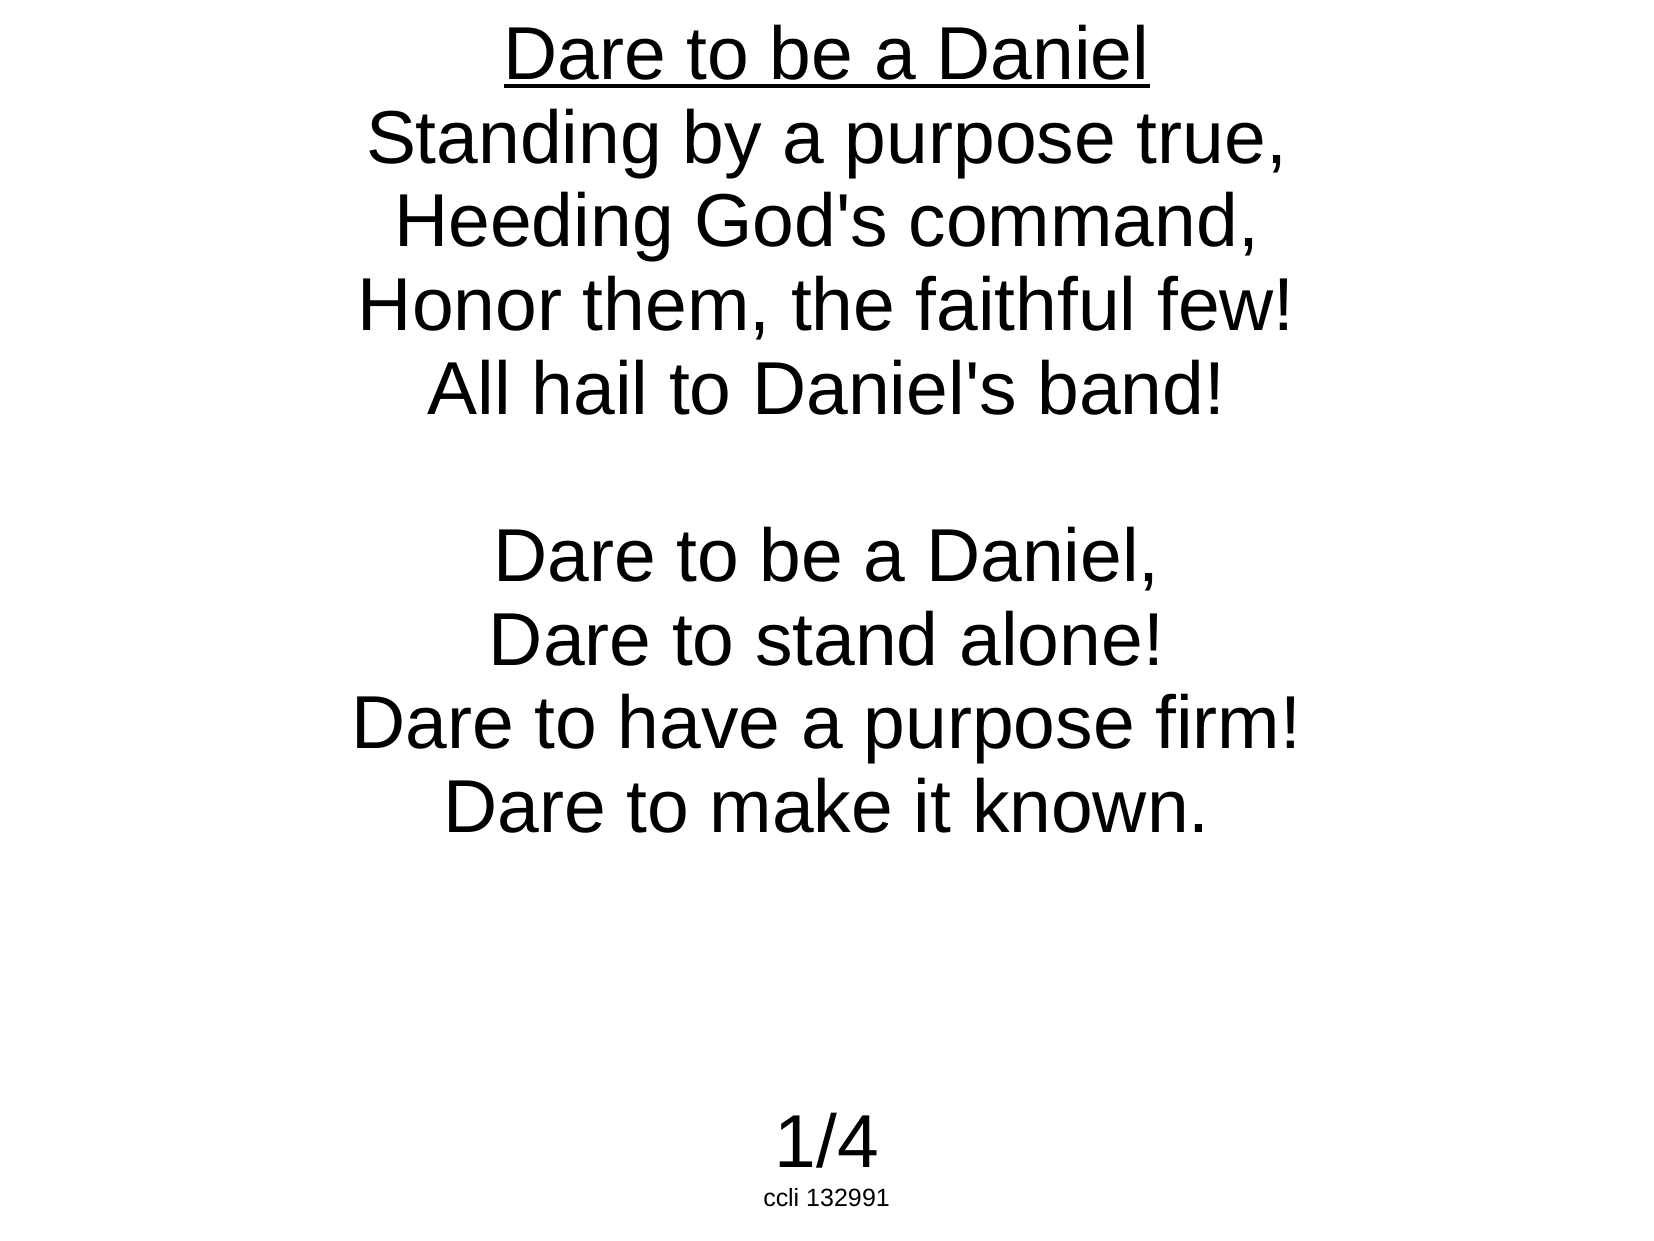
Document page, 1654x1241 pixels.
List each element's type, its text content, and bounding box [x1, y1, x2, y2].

text_box Dare to be a Daniel Standing by a purpose true, Heeding God's command, Honor them, the faithful few! All hail to Daniel's band! Dare to be a Daniel, Dare to stand alone! Dare to have a purpose firm! Dare to make it known. 1/4 ccli 132991 [0, 0, 1654, 1241]
